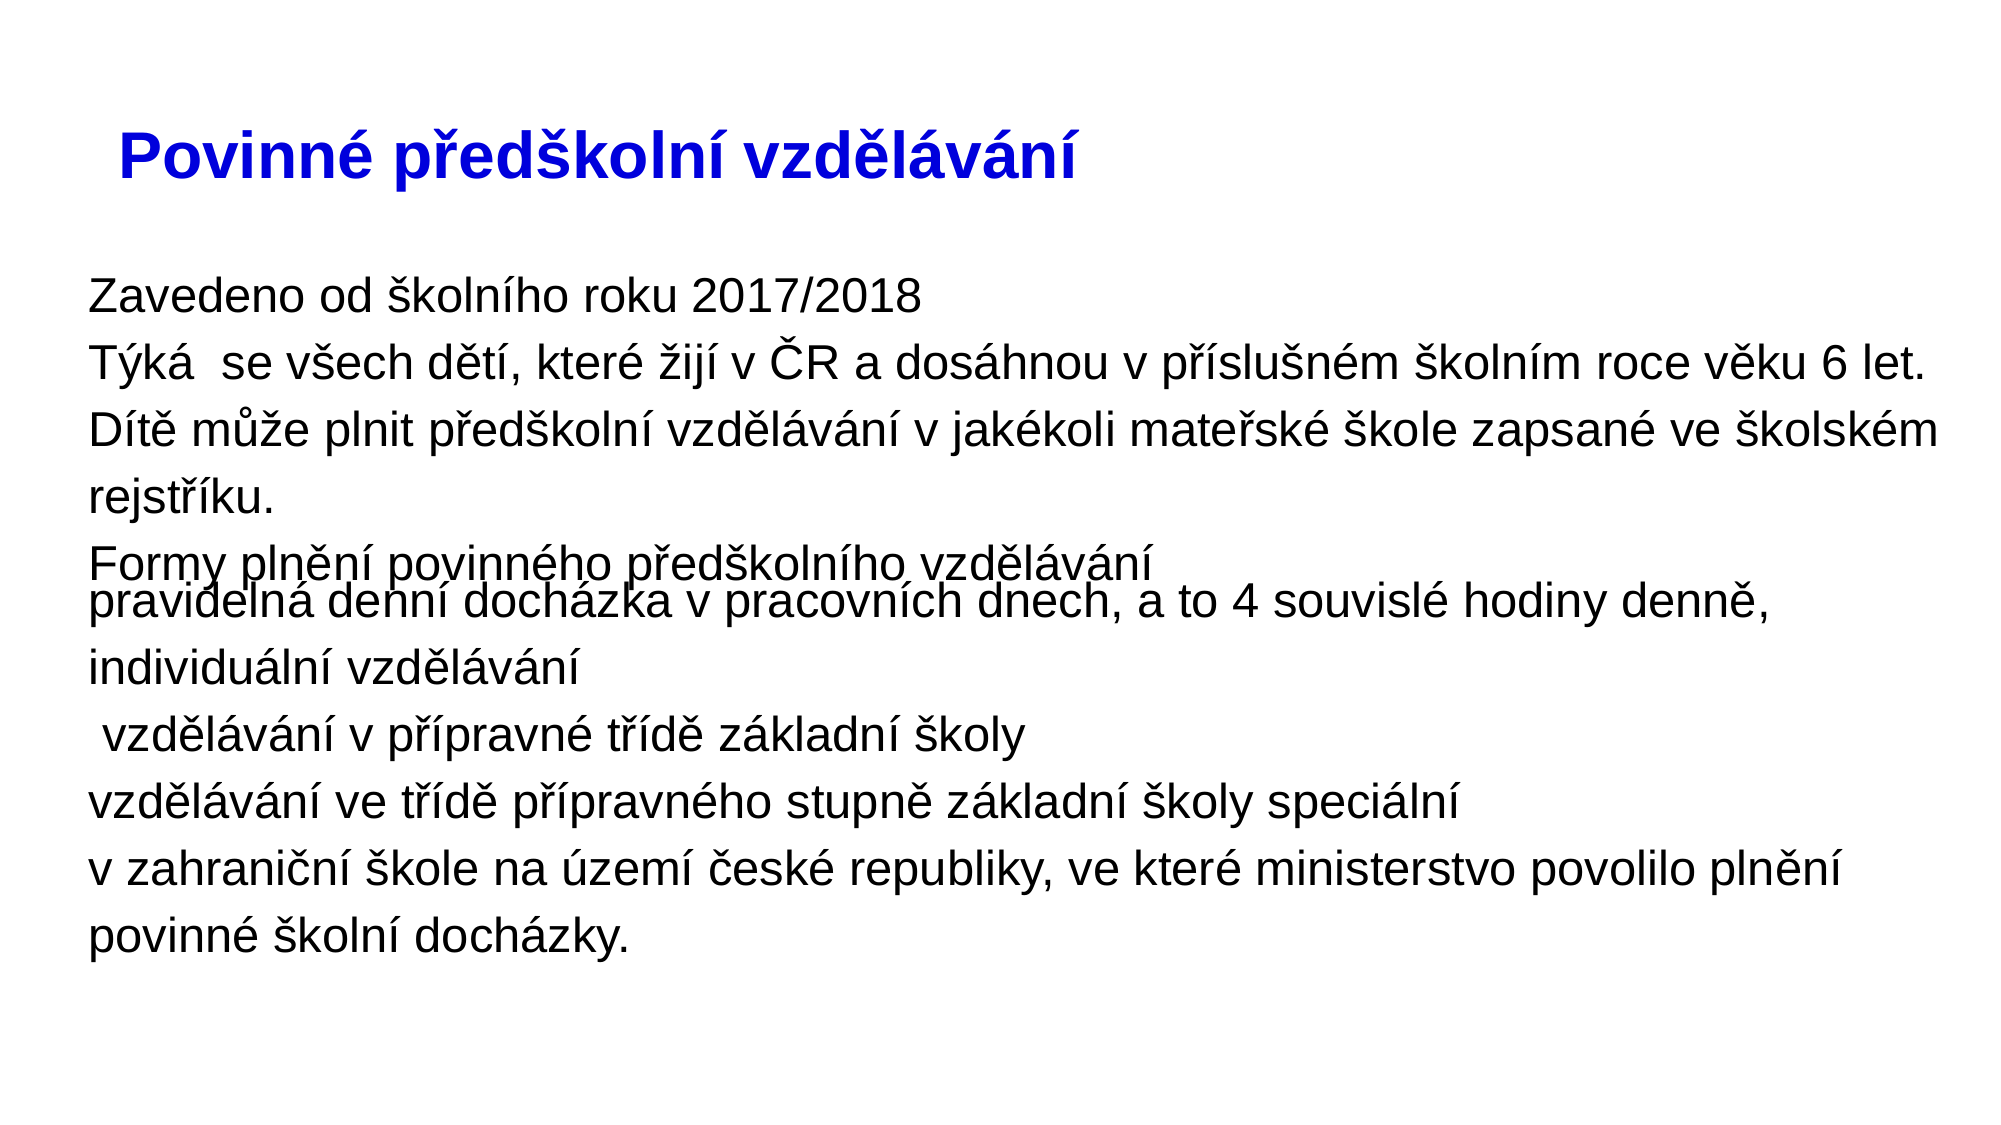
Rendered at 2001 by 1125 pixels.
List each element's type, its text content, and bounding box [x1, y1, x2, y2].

list Zavedeno od školního roku 2017/2018 Týká se všech dětí, které žijí v ČR a dosáhnou v příslušném školním roce věku 6 let. Dítě může plnit předškolní vzdělávání v jakékoli mateřské škole zapsané ve školském rejstříku. Formy plnění povinného předškolního vzdělávání pravidelná denní docházka v pracovních dnech, a to 4 souvislé hodiny denně, individuální vzdělávání vzdělávání v přípravné třídě základní školy vzdělávání ve třídě přípravného stupně základní školy speciální v zahraniční škole na území české republiky, ve které ministerstvo povolilo plnění povinné školní docházky. [88, 255, 1960, 1028]
title Povinné předškolní vzdělávání [118, 118, 1883, 193]
